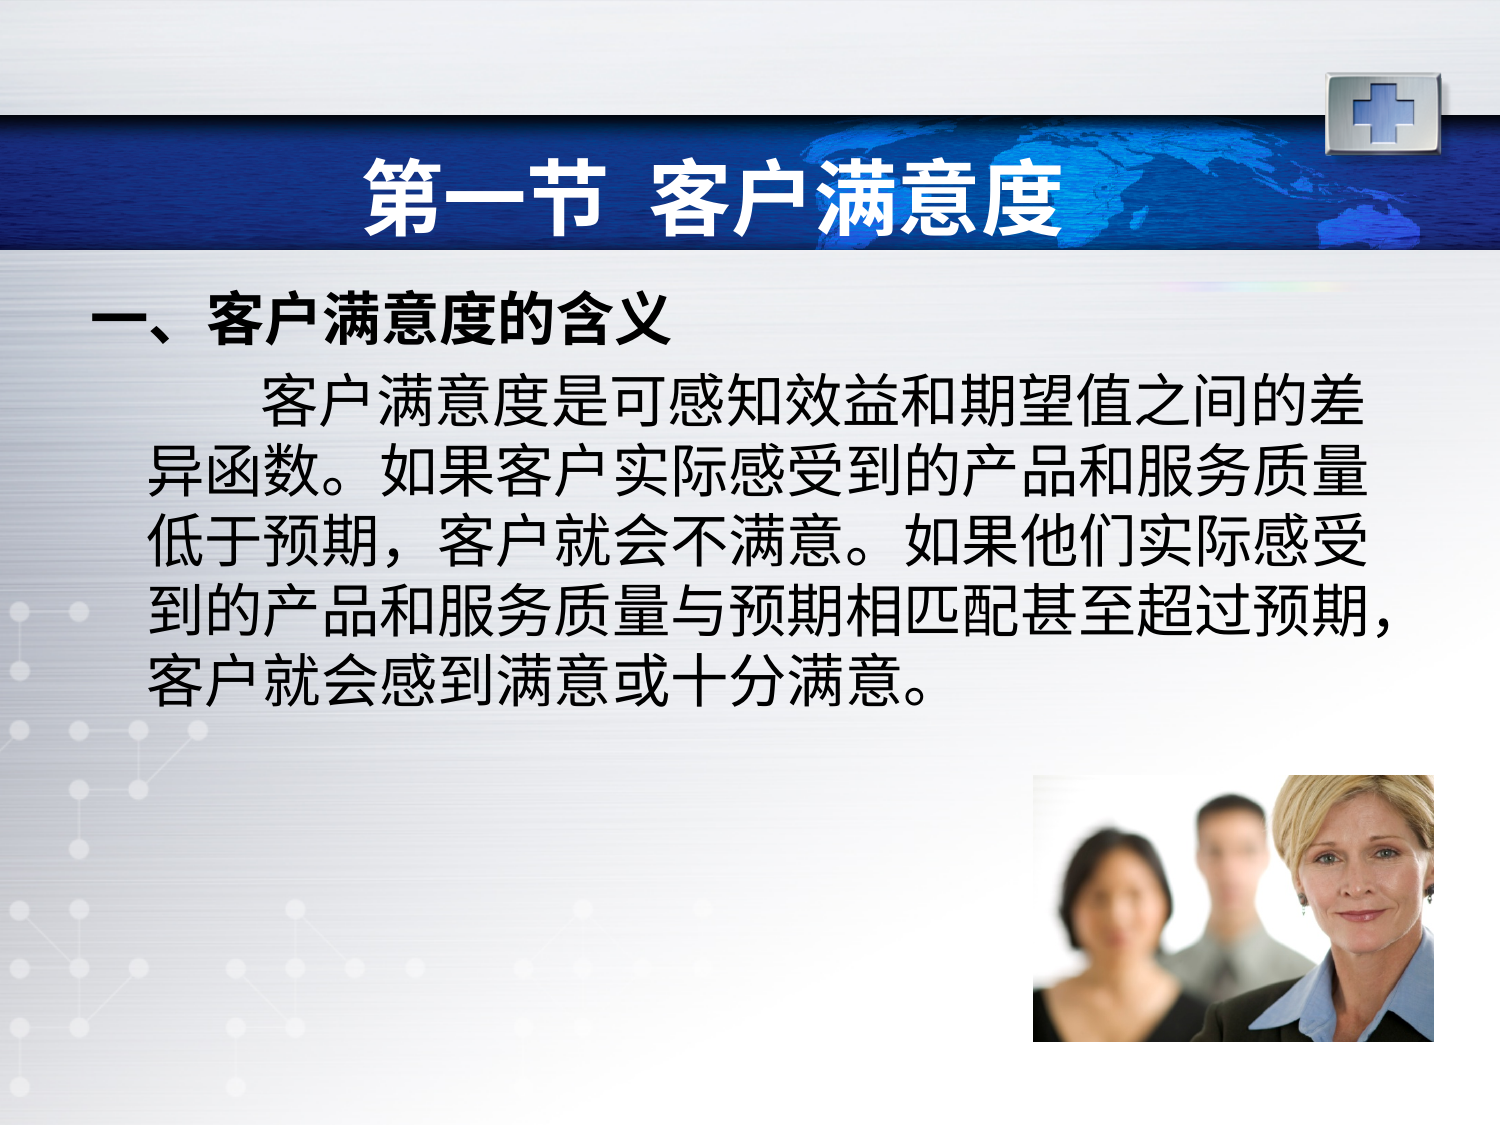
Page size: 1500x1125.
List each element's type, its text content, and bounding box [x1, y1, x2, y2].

picture [0, 0, 1500, 1125]
title 第一节 客户满意度 [99, 196, 1326, 274]
list 一、客户满意度的含义 客户满意度是可感知效益和期望值之间的差异函数。如果客户实际感受到的产品和服务质量低于预期，客户就会不满意。如果他们实际感受到的产品和服务质量与预期相匹配甚至超过预期，客户就会感到满意或十分满意。 [74, 274, 1432, 1038]
